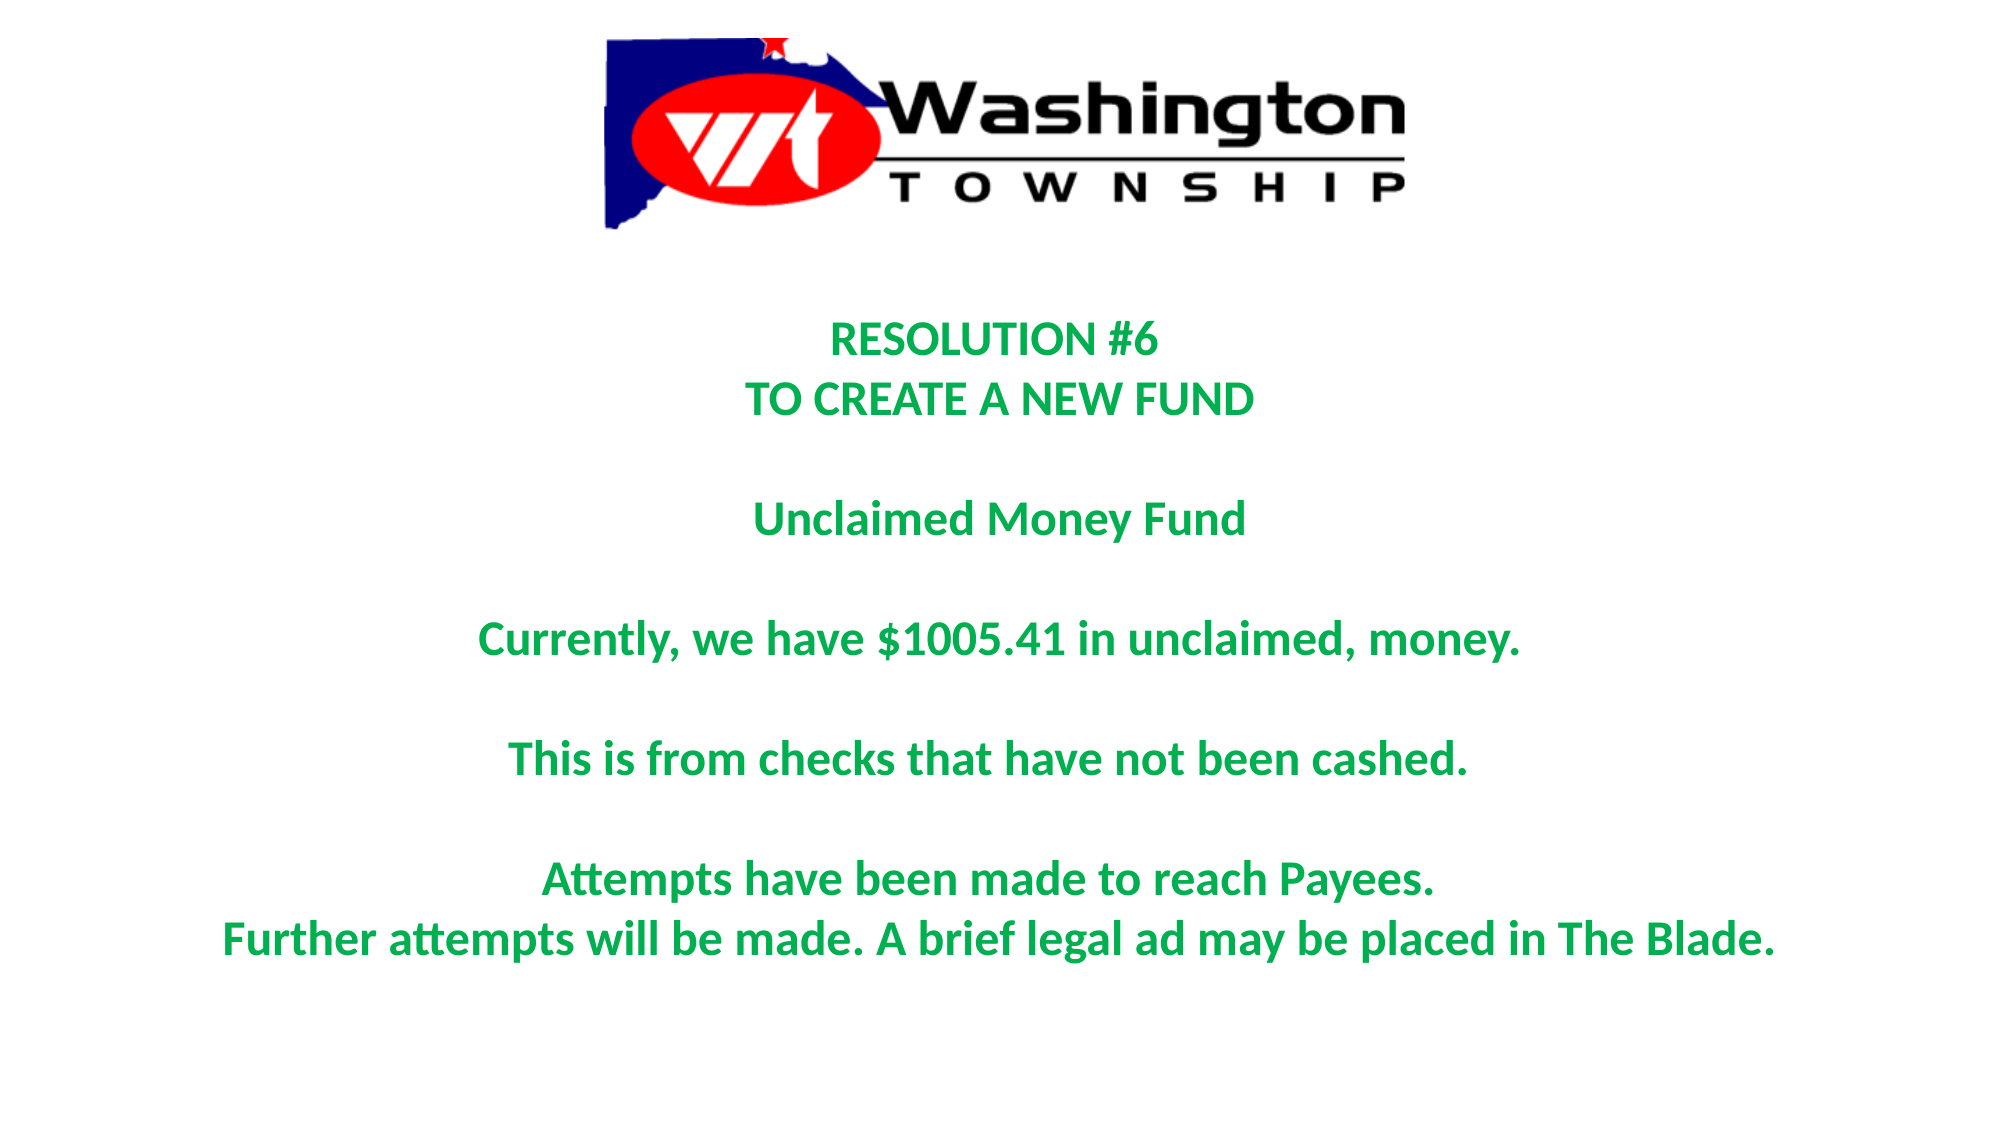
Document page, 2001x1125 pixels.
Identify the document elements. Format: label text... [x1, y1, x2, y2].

picture [603, 38, 1420, 231]
text_box RESOLUTION #6 TO CREATE A NEW FUND Unclaimed Money Fund Currently, we have $1005.41 in unclaimed, money. This is from checks that have not been cashed. Attempts have been made to reach Payees. Further attempts will be made. A brief legal ad may be placed in The Blade. [207, 298, 1793, 1034]
